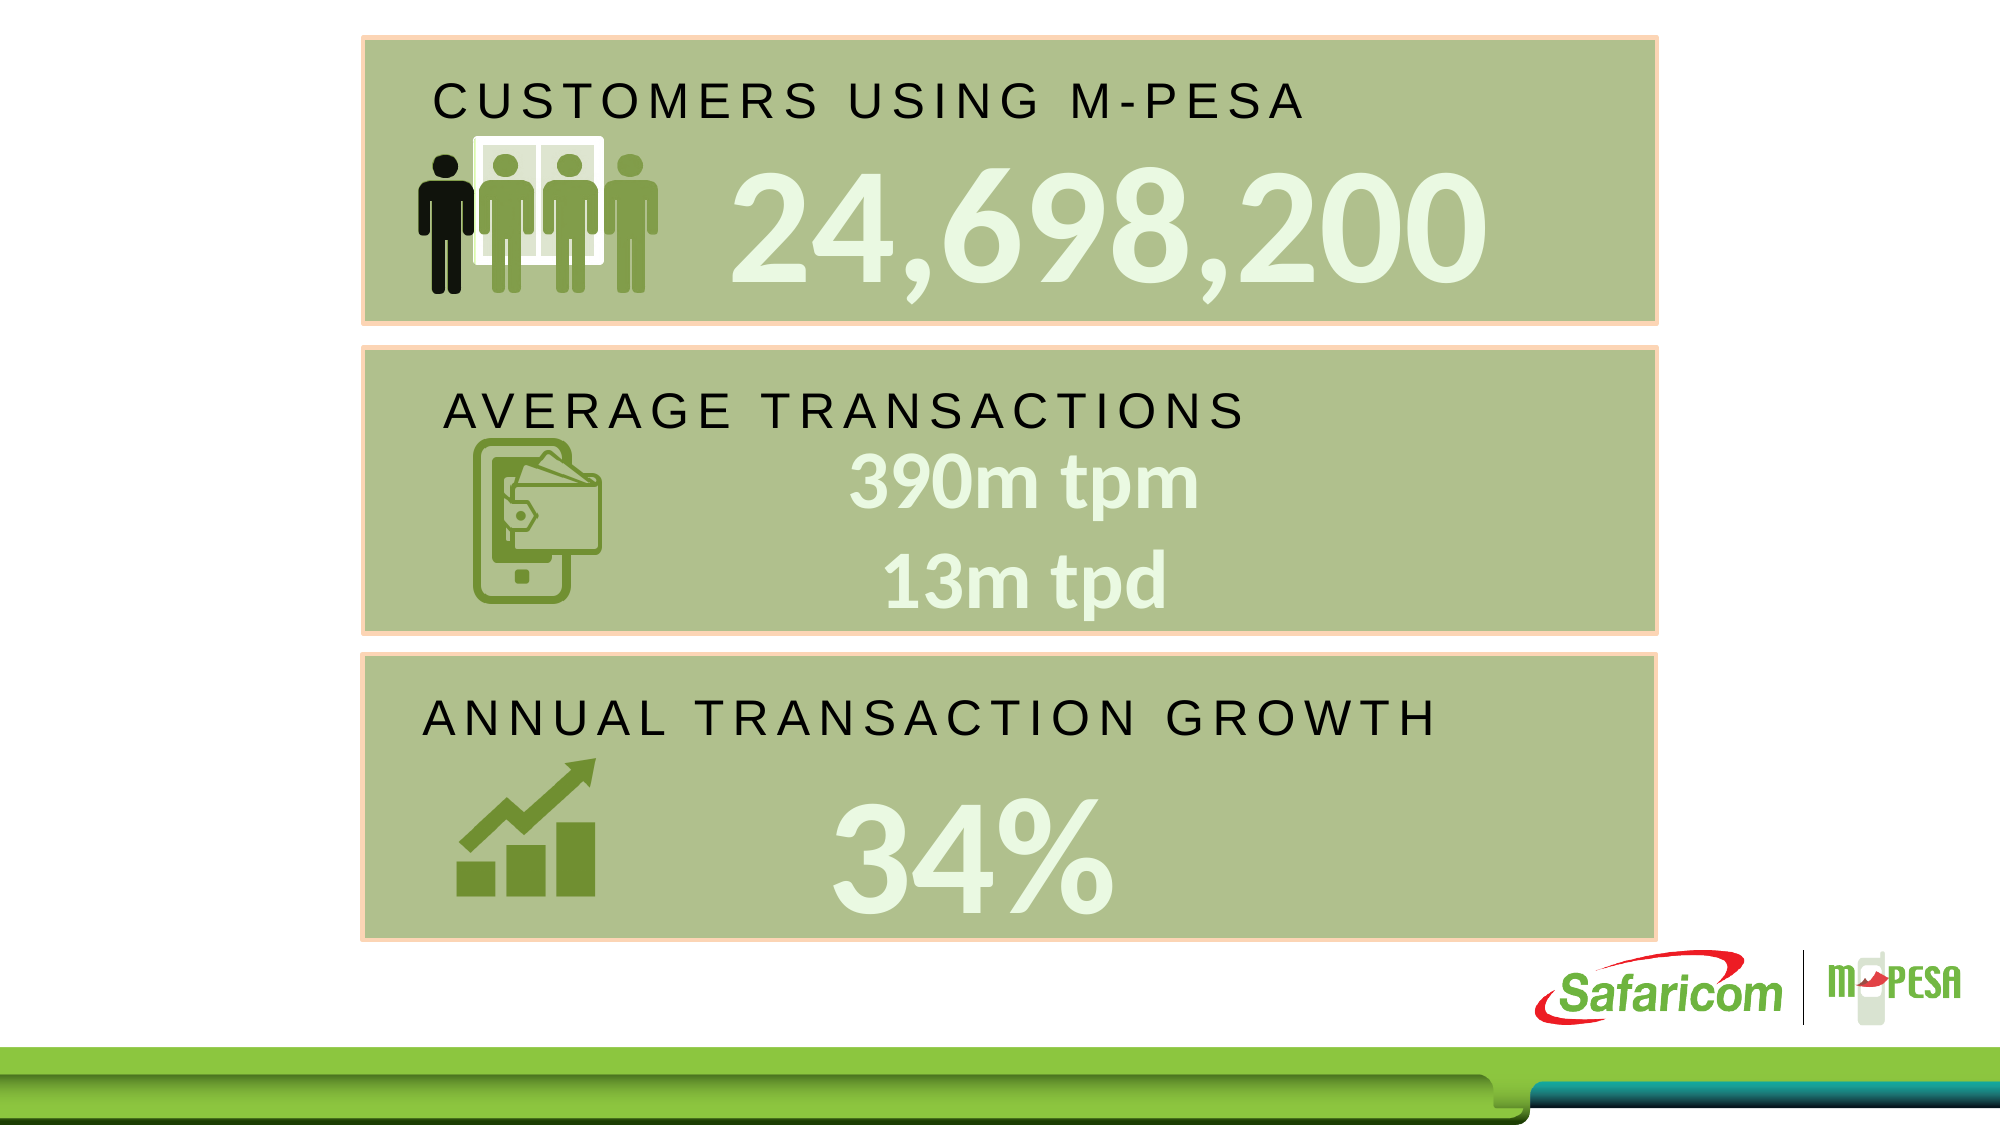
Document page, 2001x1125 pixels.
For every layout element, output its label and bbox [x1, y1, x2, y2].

picture [0, 950, 2000, 1125]
text_box [362, 37, 1657, 958]
